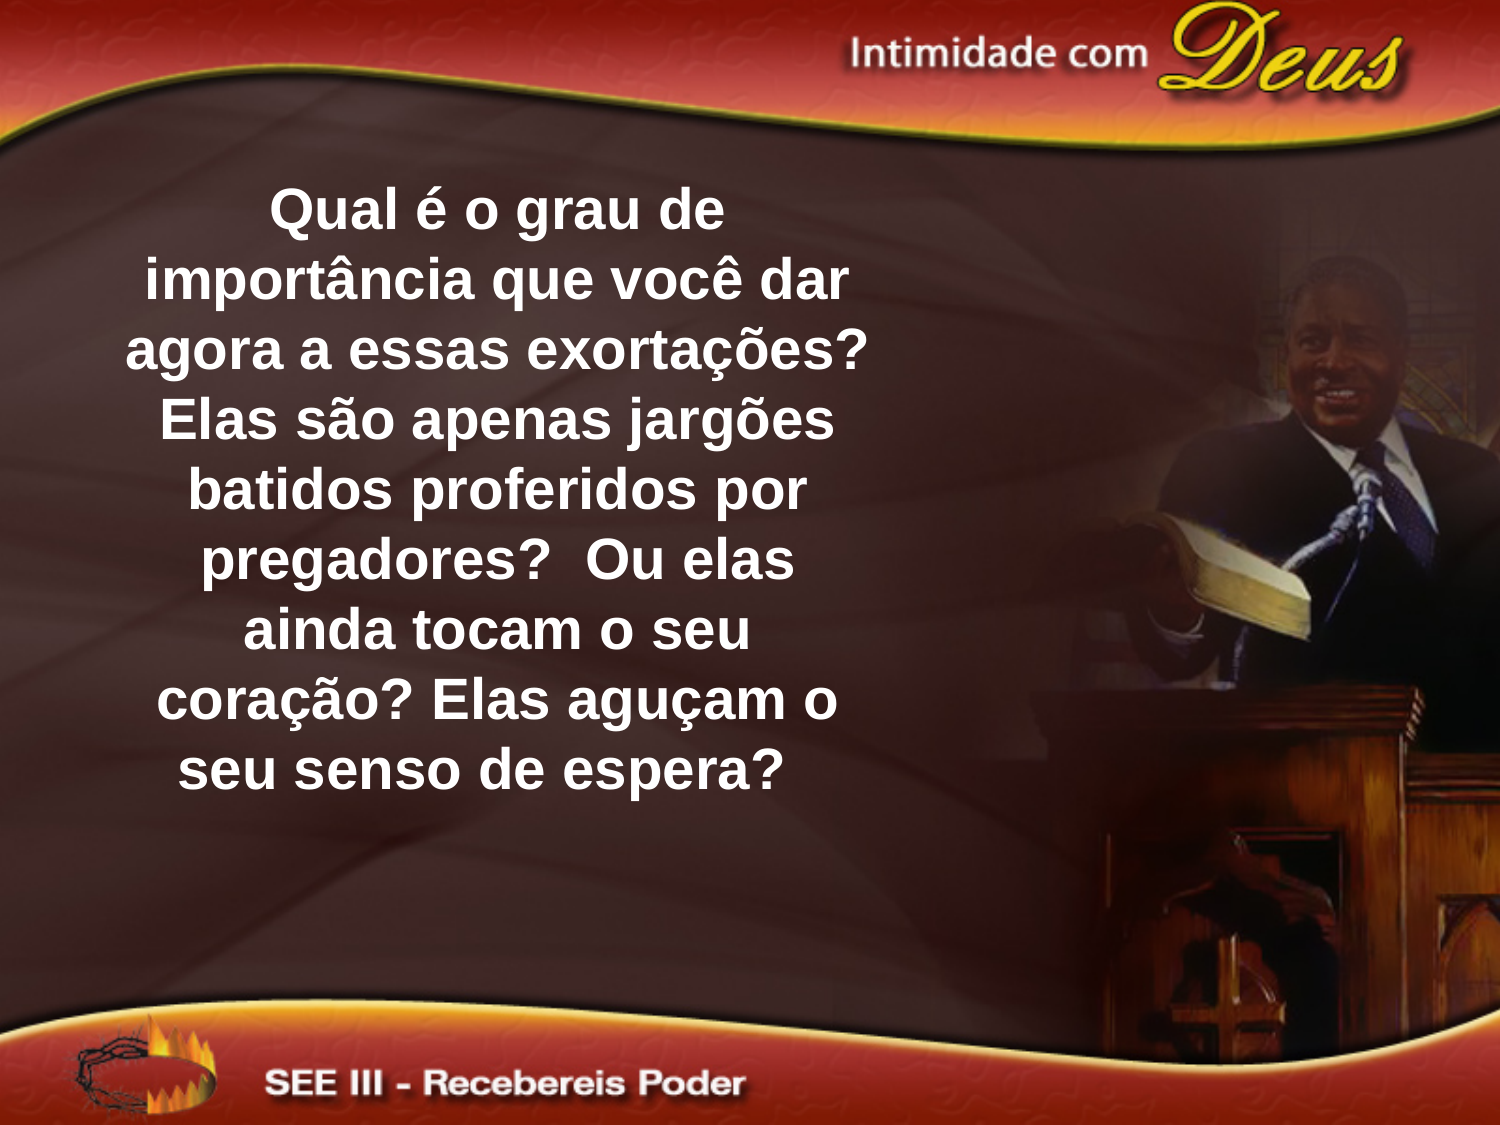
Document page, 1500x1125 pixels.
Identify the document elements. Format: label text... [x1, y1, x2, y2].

picture [0, 0, 1500, 1125]
text_box Qual é o grau de importância que você dar agora a essas exortações? Elas são apenas jargões batidos proferidos por pregadores? Ou elas ainda tocam o seu coração? Elas aguçam o seu senso de espera? [105, 164, 891, 809]
